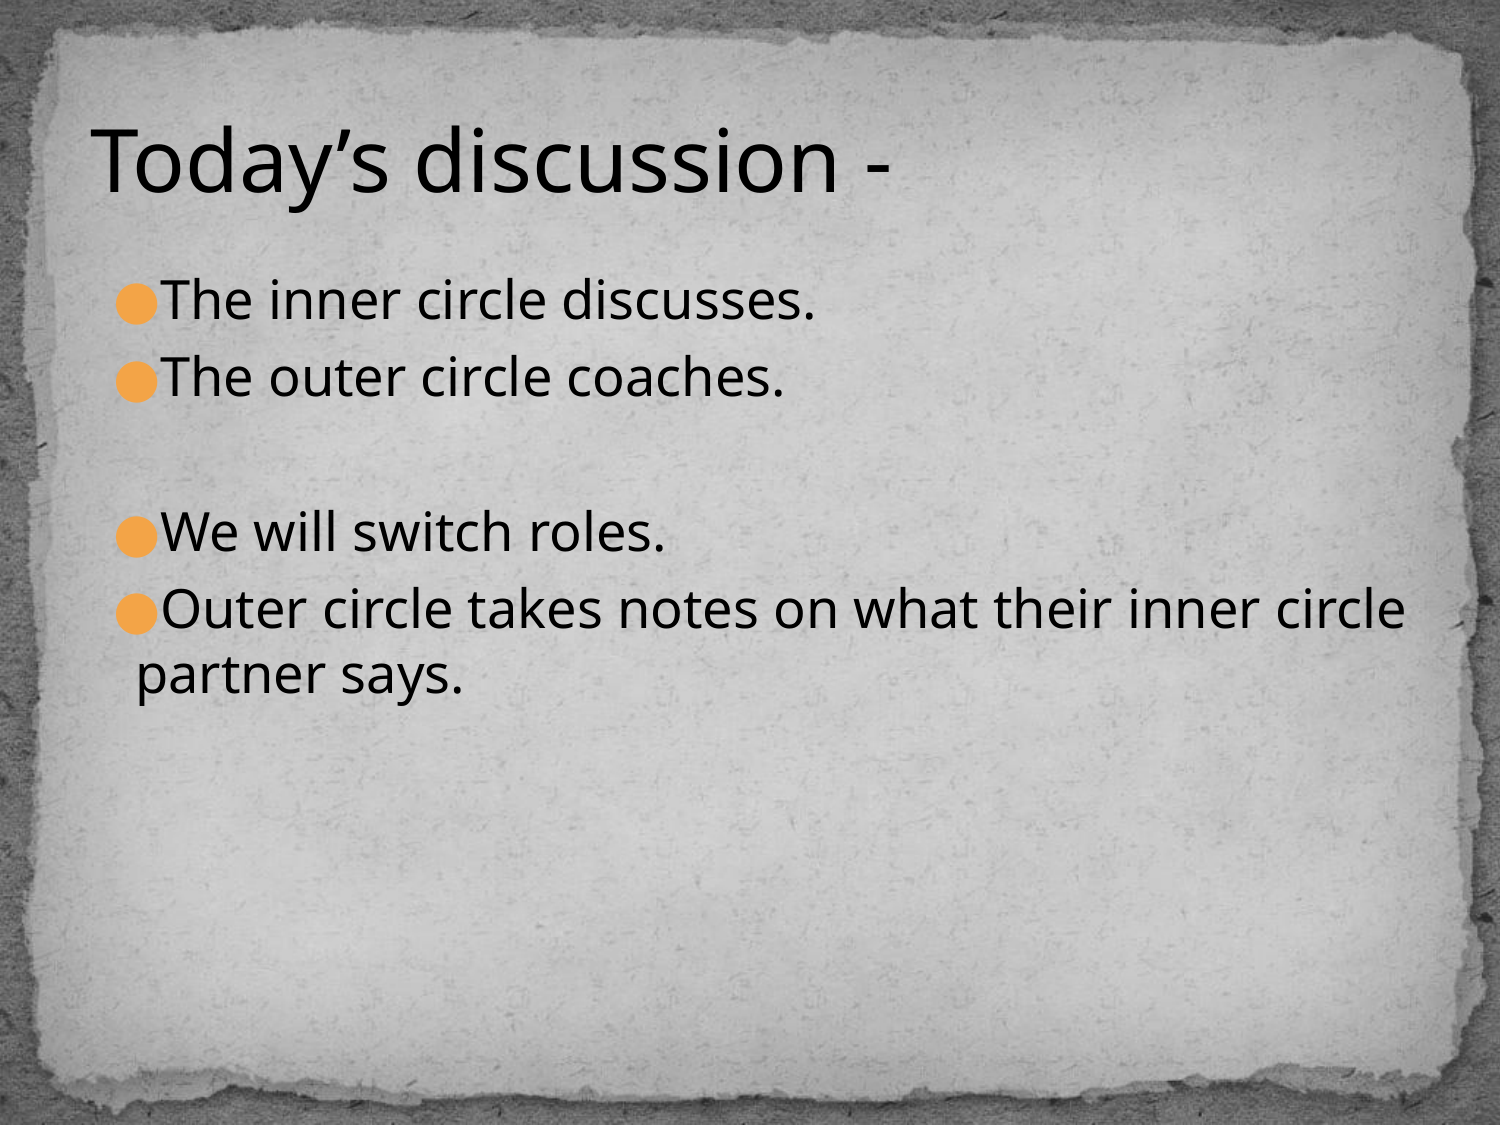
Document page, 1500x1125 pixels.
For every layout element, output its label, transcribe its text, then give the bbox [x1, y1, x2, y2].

list The inner circle discusses. The outer circle coaches. We will switch roles. Outer circle takes notes on what their inner circle partner says. [75, 249, 1425, 1000]
title Today’s discussion - [75, 24, 1425, 225]
picture [0, 0, 1500, 1125]
